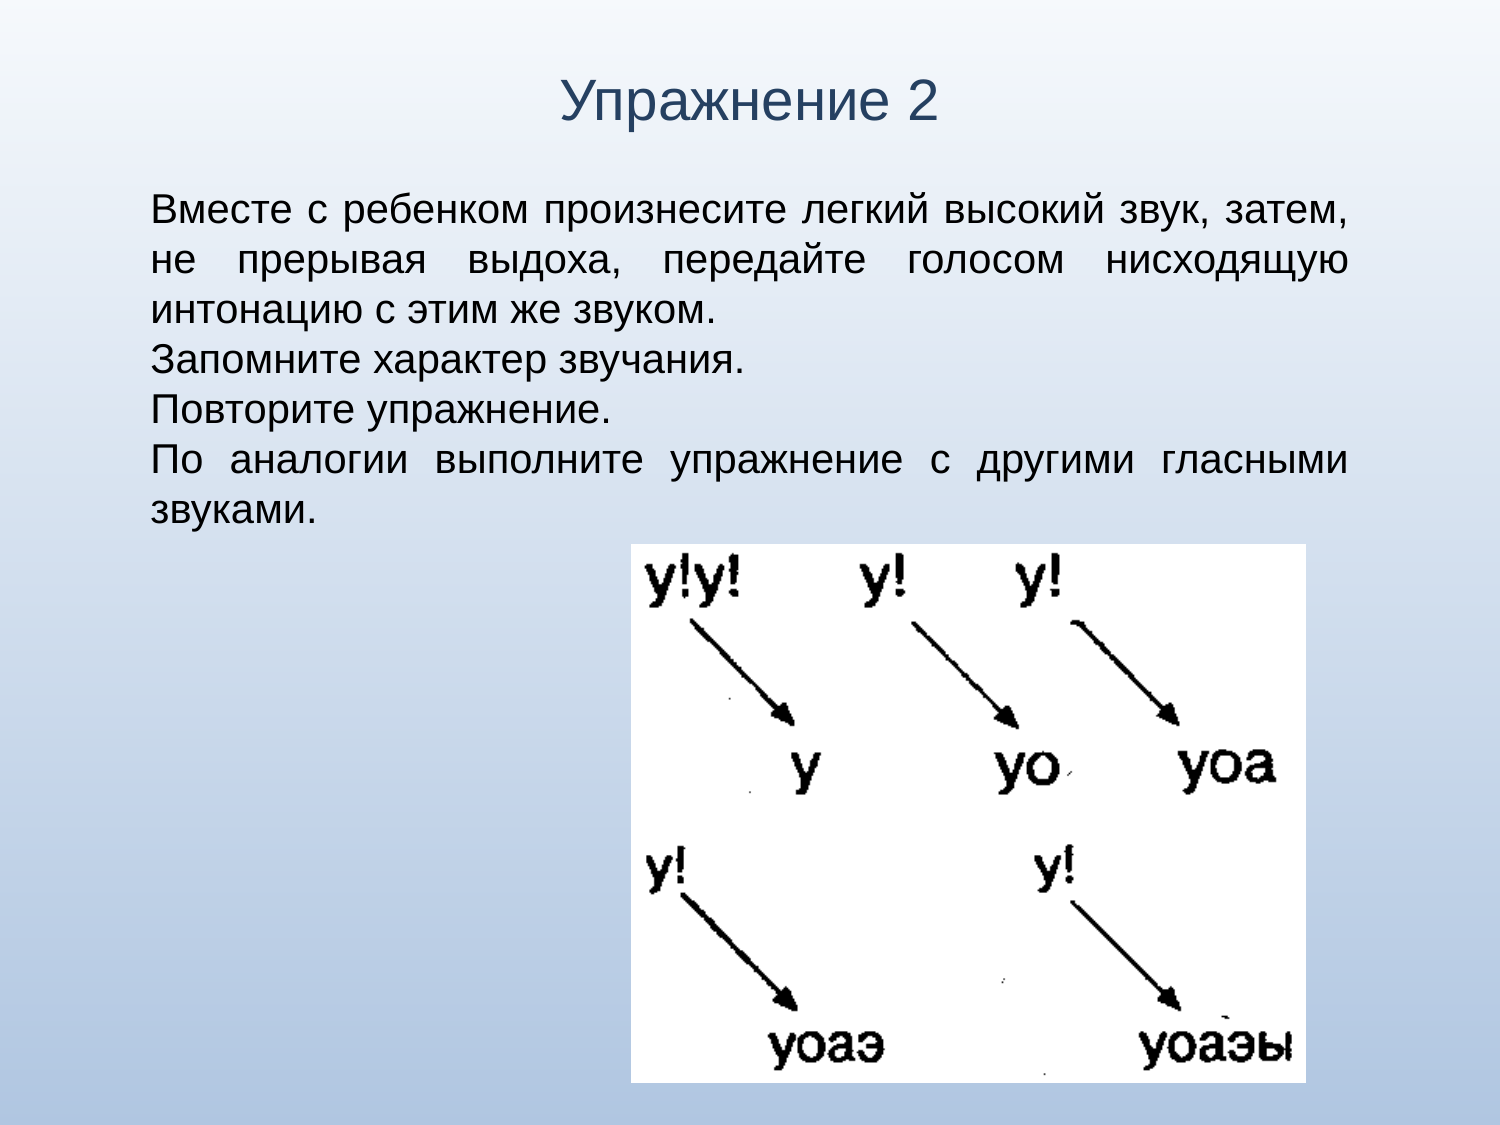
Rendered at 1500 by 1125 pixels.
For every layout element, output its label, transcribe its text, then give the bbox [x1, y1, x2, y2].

picture [631, 543, 1306, 1083]
text_box [147, 540, 1365, 1035]
text_box Упражнение 2 Вместе с ребенком произнесите легкий высокий звук, затем, не прерывая выдоха, передайте голосом нисходящую интонацию с этим же звуком. Запомните характер звучания. Повторите упражнение. По аналогии выполните упражнение с другими гласными звуками. [135, 54, 1365, 540]
